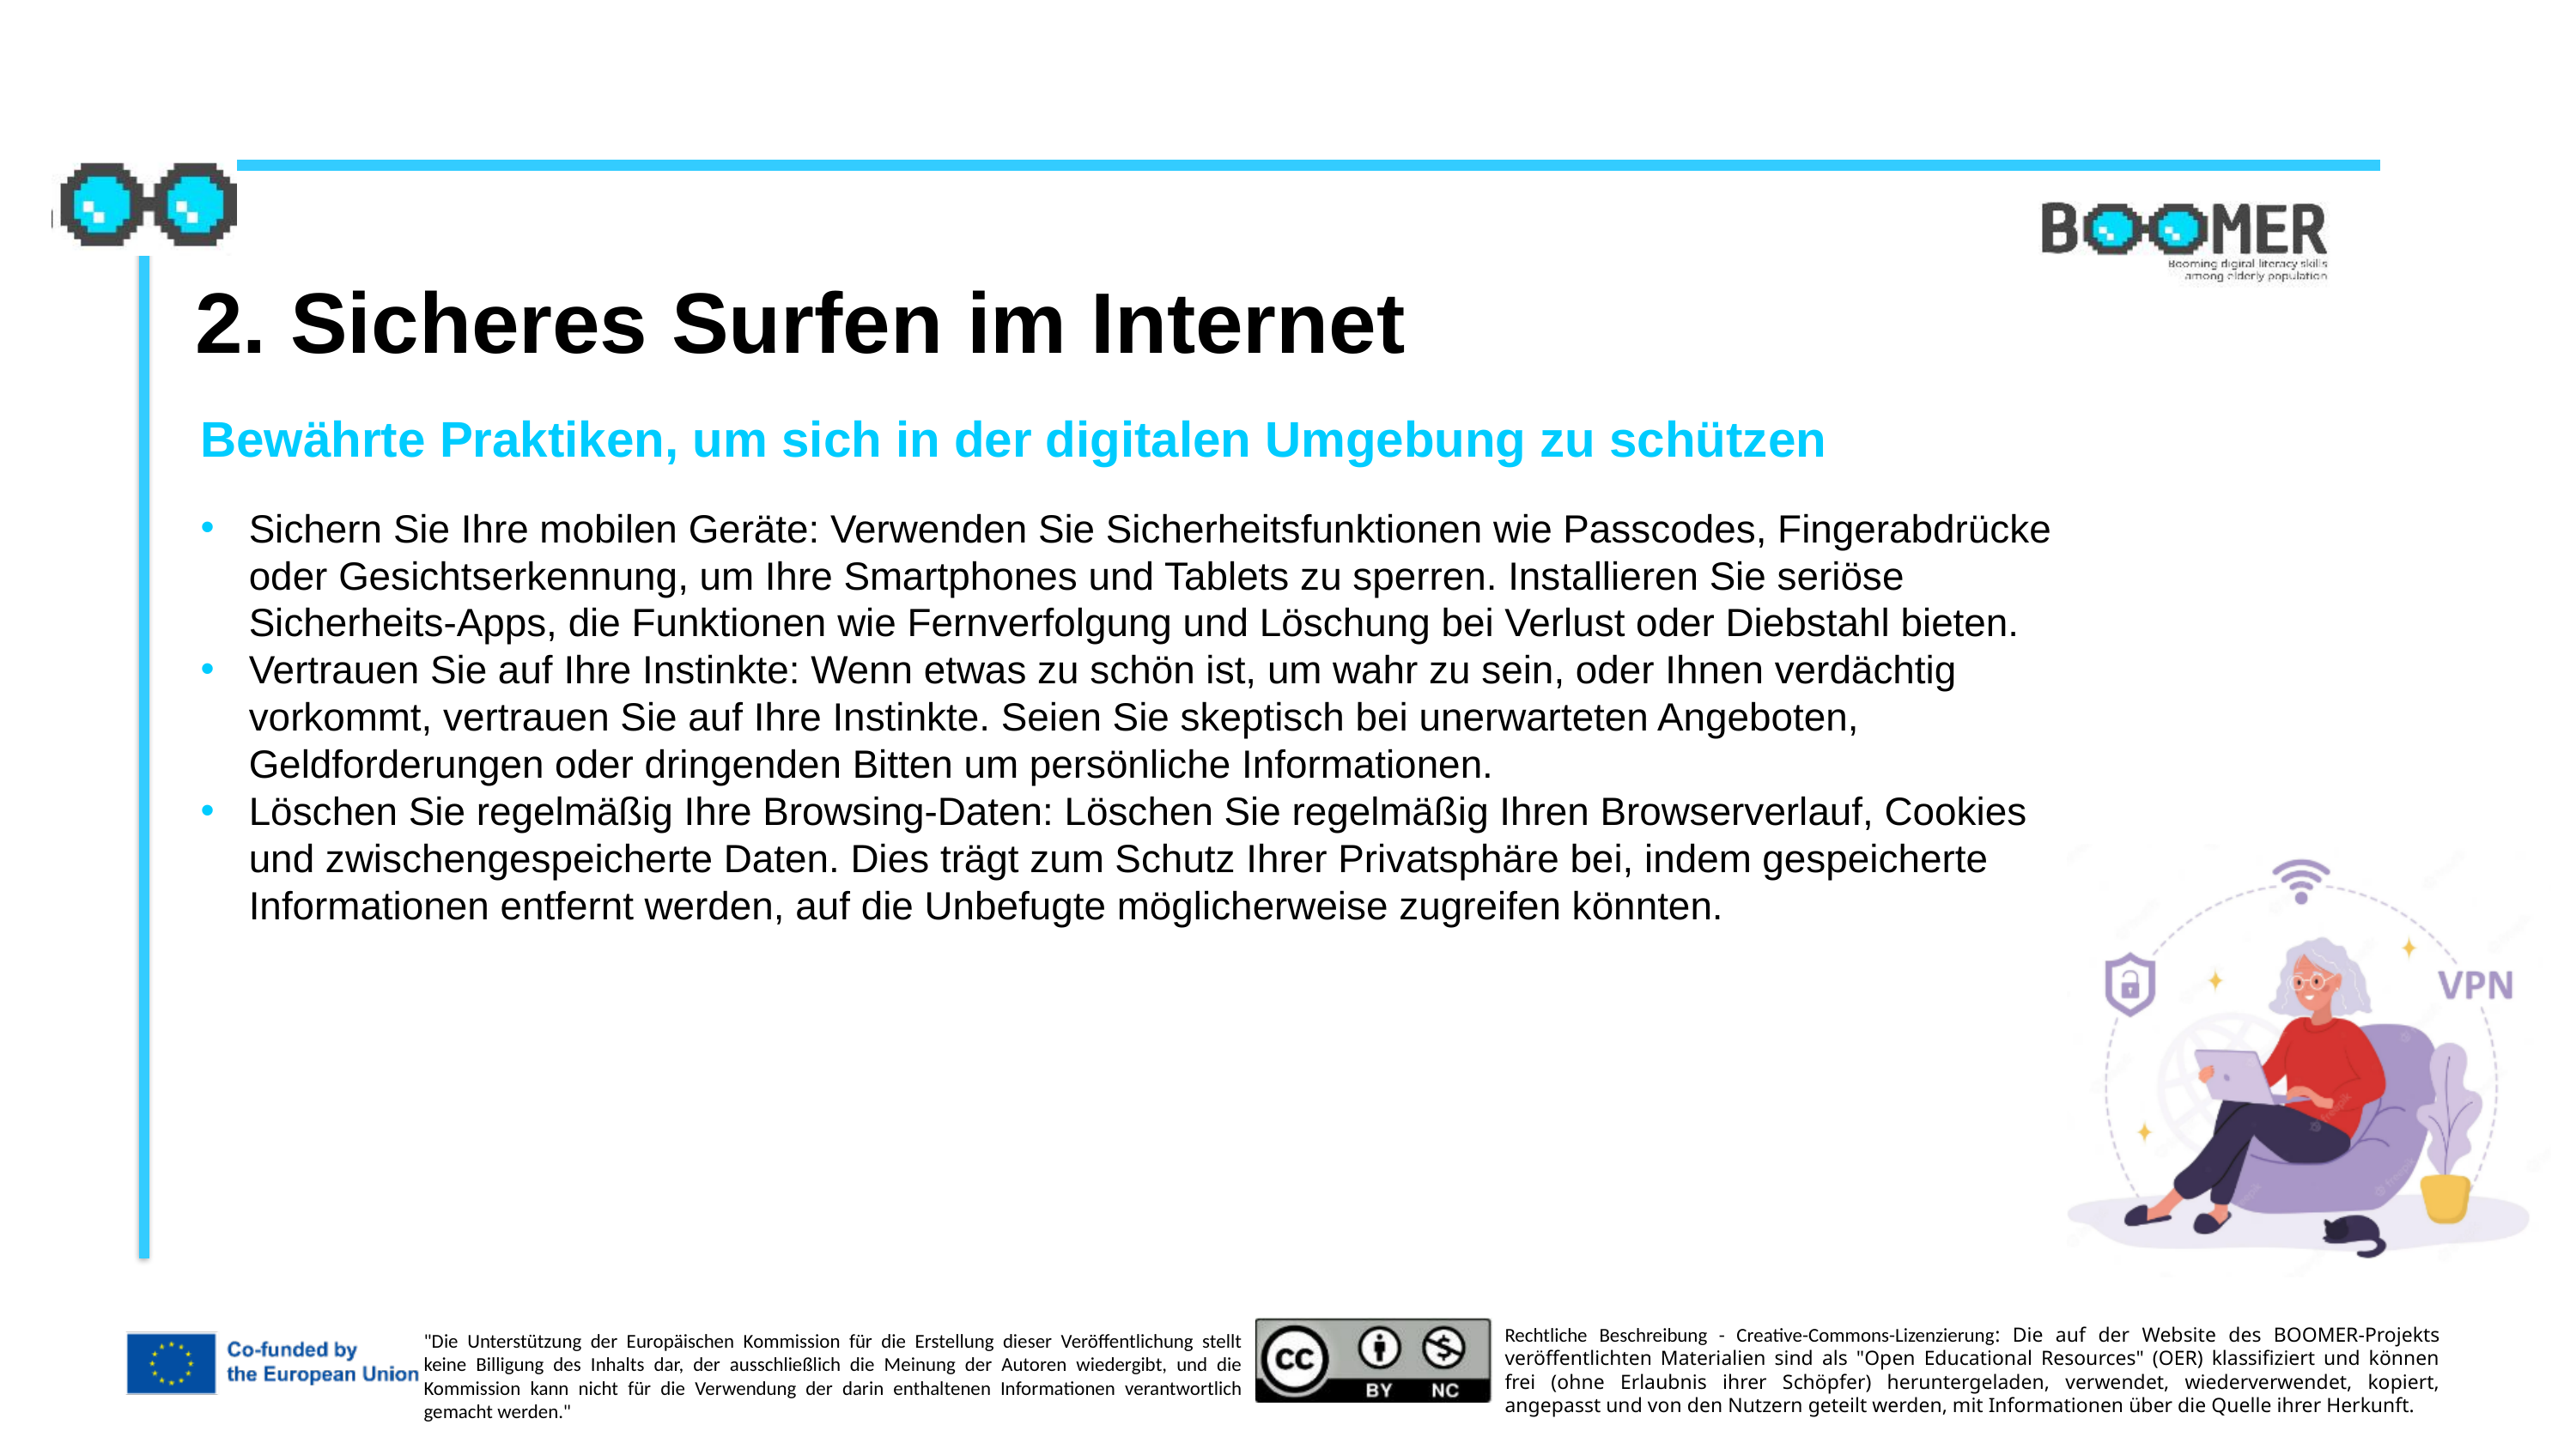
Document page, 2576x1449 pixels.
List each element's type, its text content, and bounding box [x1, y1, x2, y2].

text_box 2. Sicheres Surfen im Internet [182, 261, 1986, 378]
picture [1255, 1318, 1492, 1403]
text_box Sichern Sie Ihre mobilen Geräte: Verwenden Sie Sicherheitsfunktionen wie Passcodes, Fingerabdrücke oder Gesichtserkennung, um Ihre Smartphones und Tablets zu sperren. Installieren Sie seriöse Sicherheits-Apps, die Funktionen wie Fernverfolgung und Löschung bei Verlust oder Diebstahl bieten. Vertrauen Sie auf Ihre Instinkte: Wenn etwas zu schön ist, um wahr zu sein, oder Ihnen verdächtig vorkommt, vertrauen Sie auf Ihre Instinkte. Seien Sie skeptisch bei unerwarteten Angeboten, Geldforderungen oder dringenden Bitten um persönliche Informationen. Löschen Sie regelmäßig Ihre Browsing-Daten: Löschen Sie regelmäßig Ihren Browserverlauf, Cookies und zwischengespeicherte Daten. Dies trägt zum Schutz Ihrer Privatsphäre bei, indem gespeicherte Informationen entfernt werden, auf die Unbefugte möglicherweise zugreifen könnten. [187, 496, 2098, 1076]
picture [52, 142, 237, 256]
picture [124, 1331, 441, 1397]
picture [435, 1386, 440, 1394]
picture [2038, 191, 2334, 288]
picture [434, 1337, 440, 1346]
text_box Bewährte Praktiken, um sich in der digitalen Umgebung zu schützen [187, 400, 2254, 474]
picture [2066, 844, 2552, 1278]
